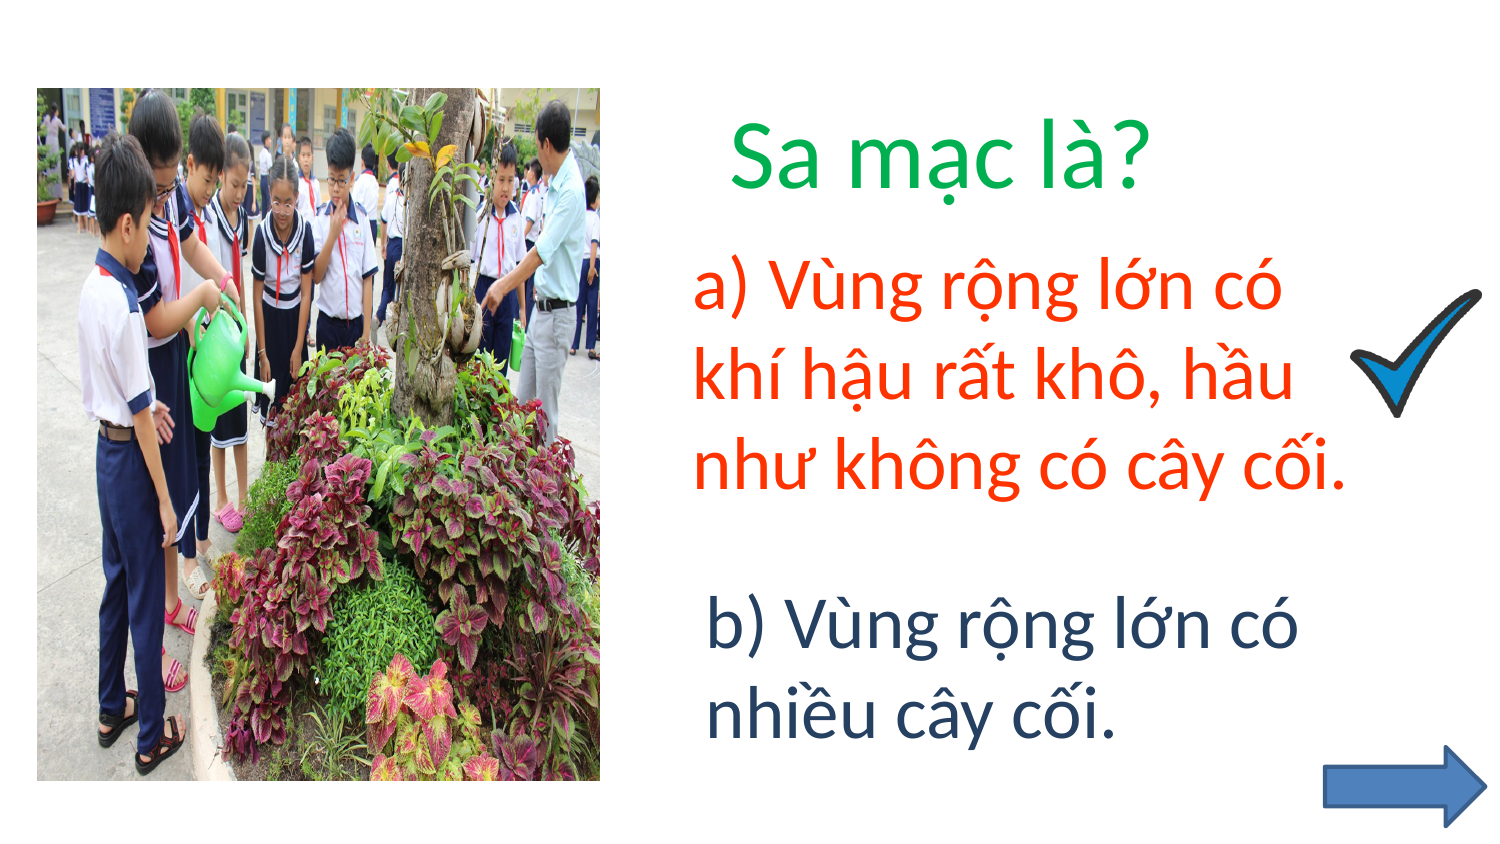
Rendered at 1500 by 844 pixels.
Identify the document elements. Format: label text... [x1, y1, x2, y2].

picture [1349, 289, 1482, 419]
text_box b) Vùng rộng lớn có nhiều cây cối. [690, 566, 1416, 762]
picture [37, 88, 601, 781]
text_box [1322, 744, 1488, 829]
text_box a) Vùng rộng lớn có khí hậu rất khô, hầu như không có cây cối. [678, 227, 1404, 513]
text_box Sa mạc là? [646, 81, 1435, 216]
